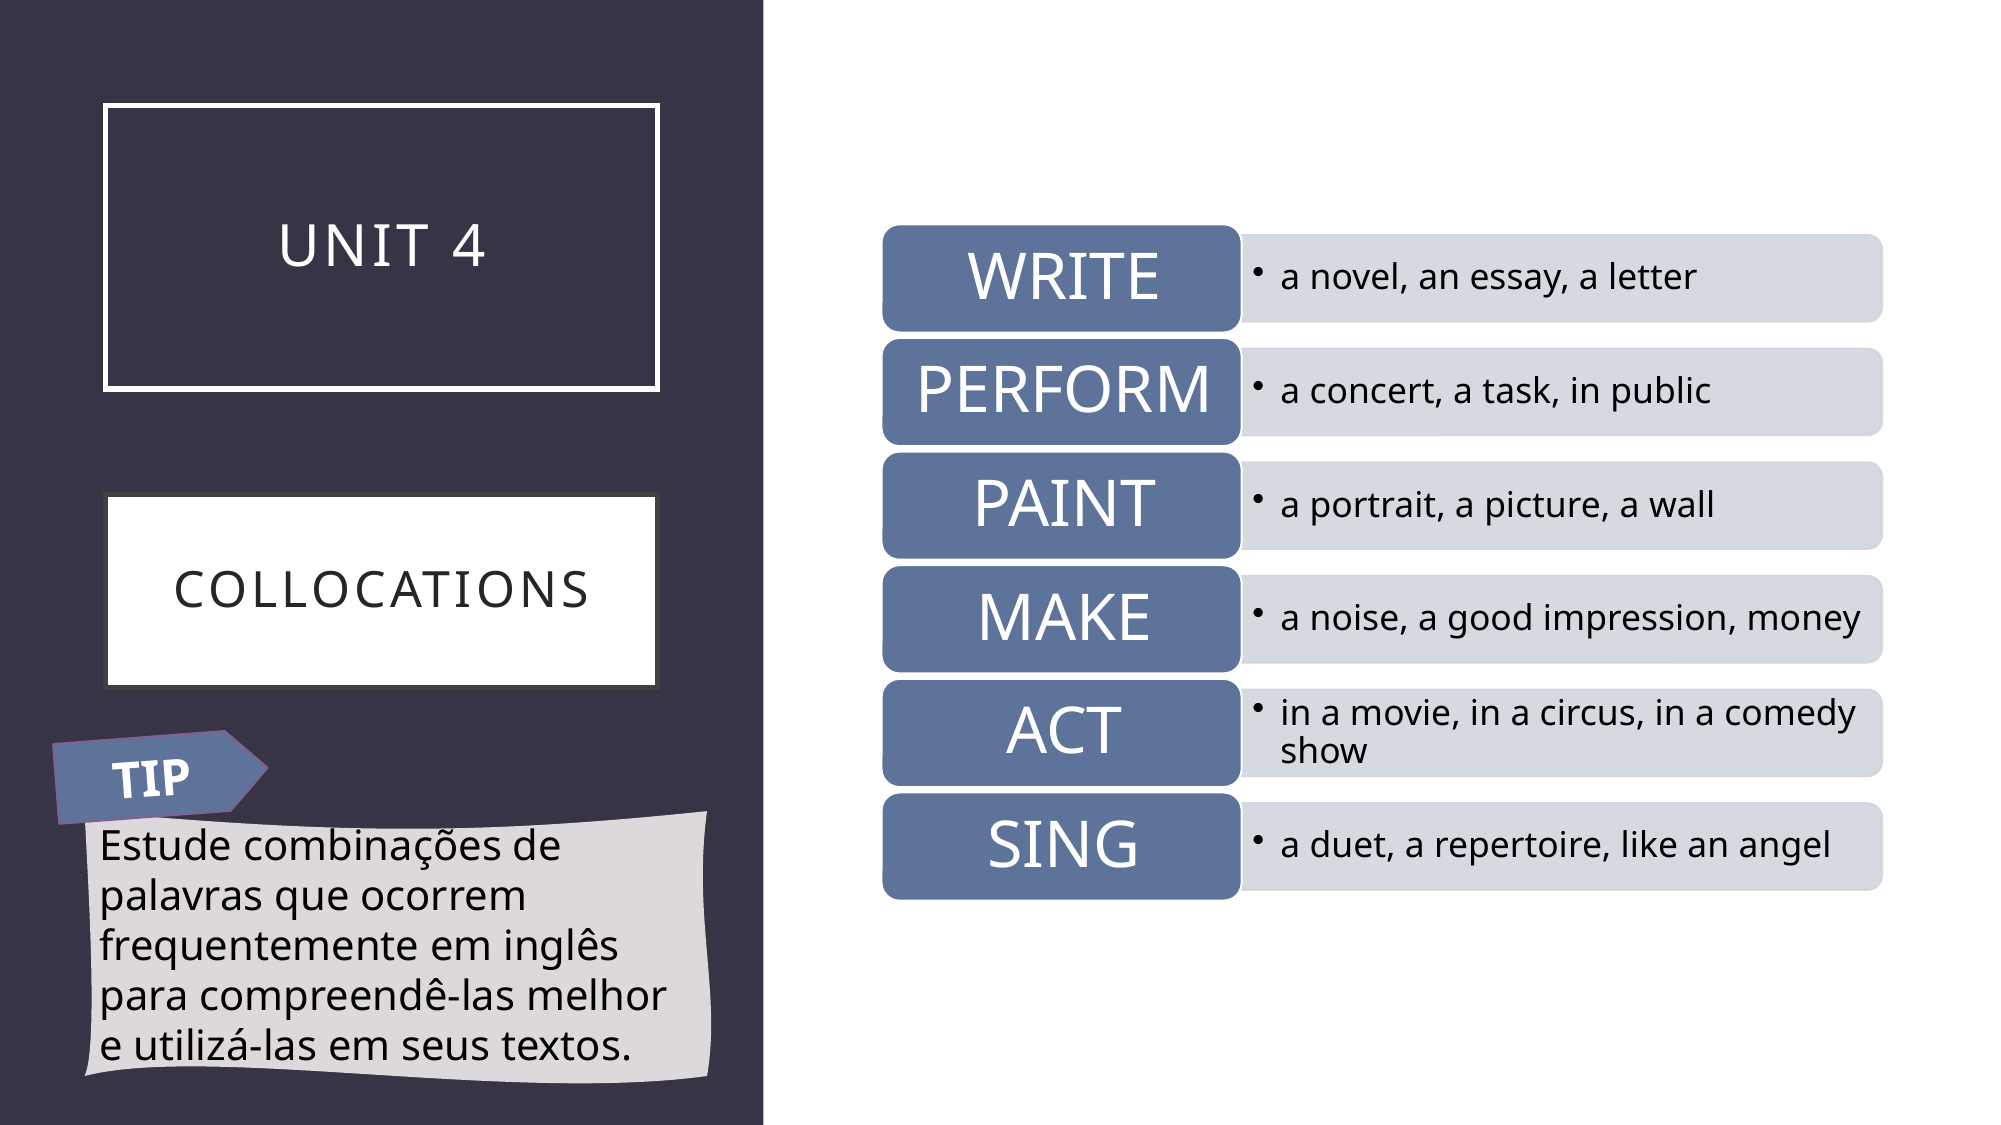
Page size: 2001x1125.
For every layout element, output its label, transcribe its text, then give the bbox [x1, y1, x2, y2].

title UNIT 4 [103, 103, 660, 392]
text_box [881, 224, 1882, 901]
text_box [55, 735, 708, 1029]
text_box [764, 0, 2000, 1125]
text_box collocations [105, 494, 658, 688]
text_box [0, 0, 764, 1125]
